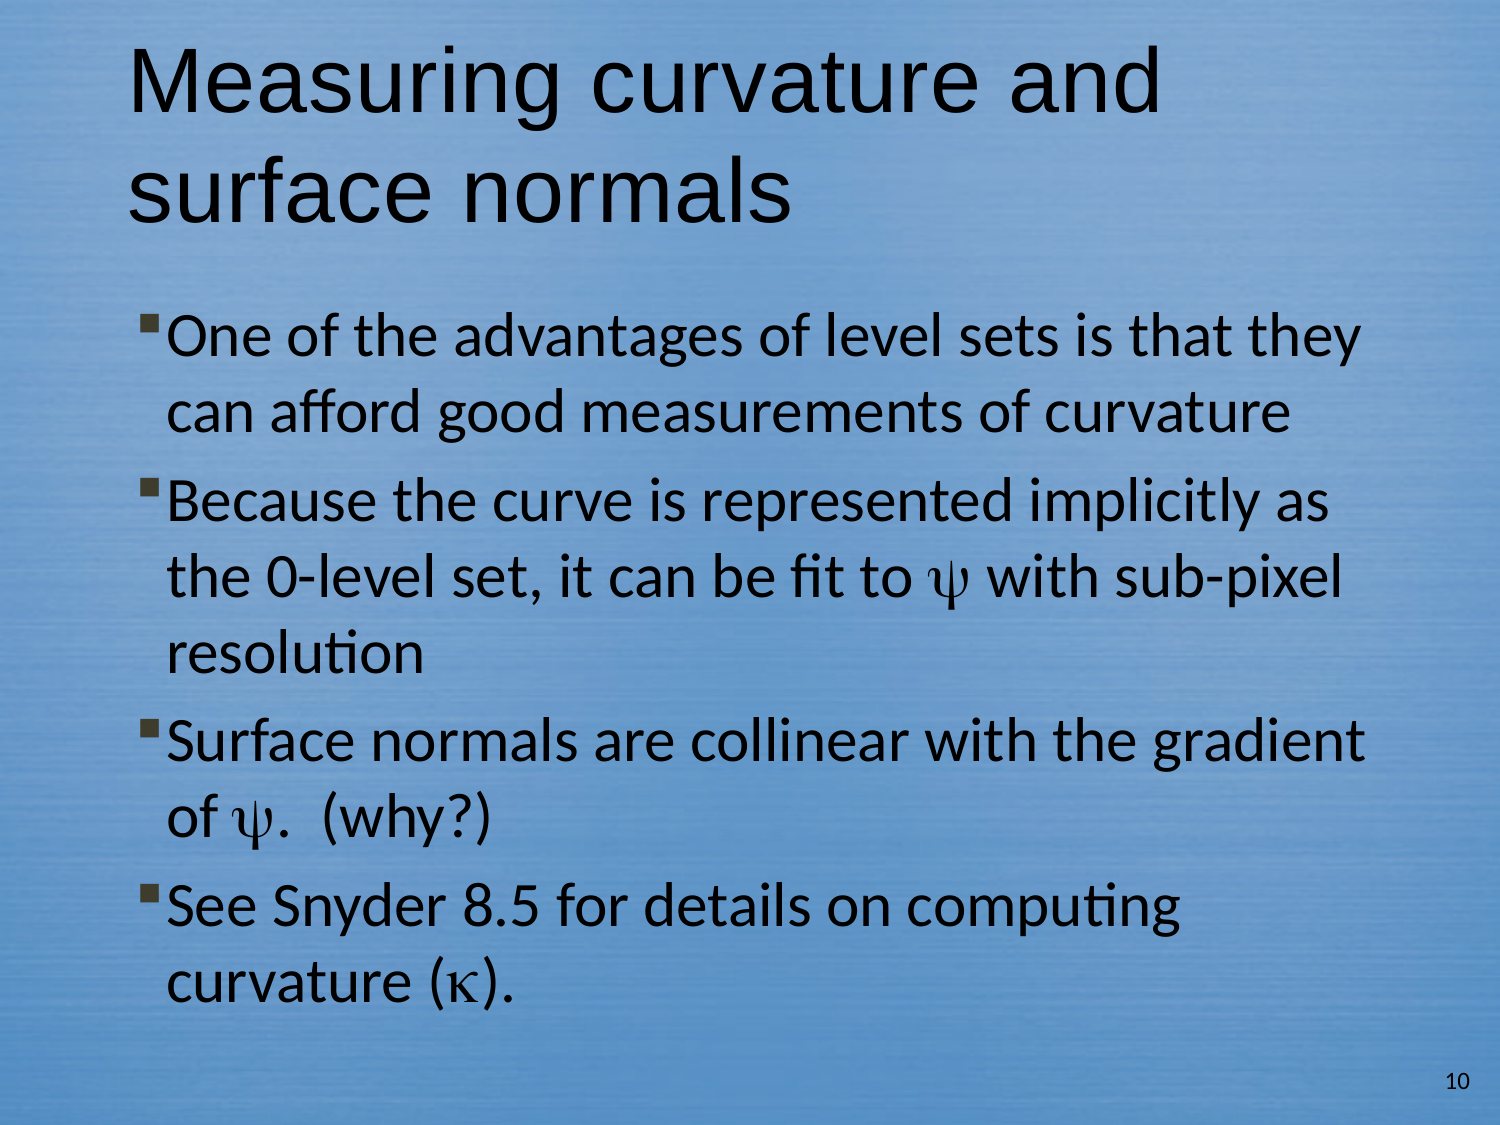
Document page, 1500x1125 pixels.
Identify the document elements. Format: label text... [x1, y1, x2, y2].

list One of the advantages of level sets is that they can afford good measurements of curvature Because the curve is represented implicitly as the 0-level set, it can be fit to  with sub-pixel resolution Surface normals are collinear with the gradient of . (why?) See Snyder 8.5 for details on computing curvature (). [112, 285, 1388, 1035]
slide_number 10 [1335, 1050, 1485, 1110]
title Measuring curvature and surface normals [112, 37, 1388, 224]
